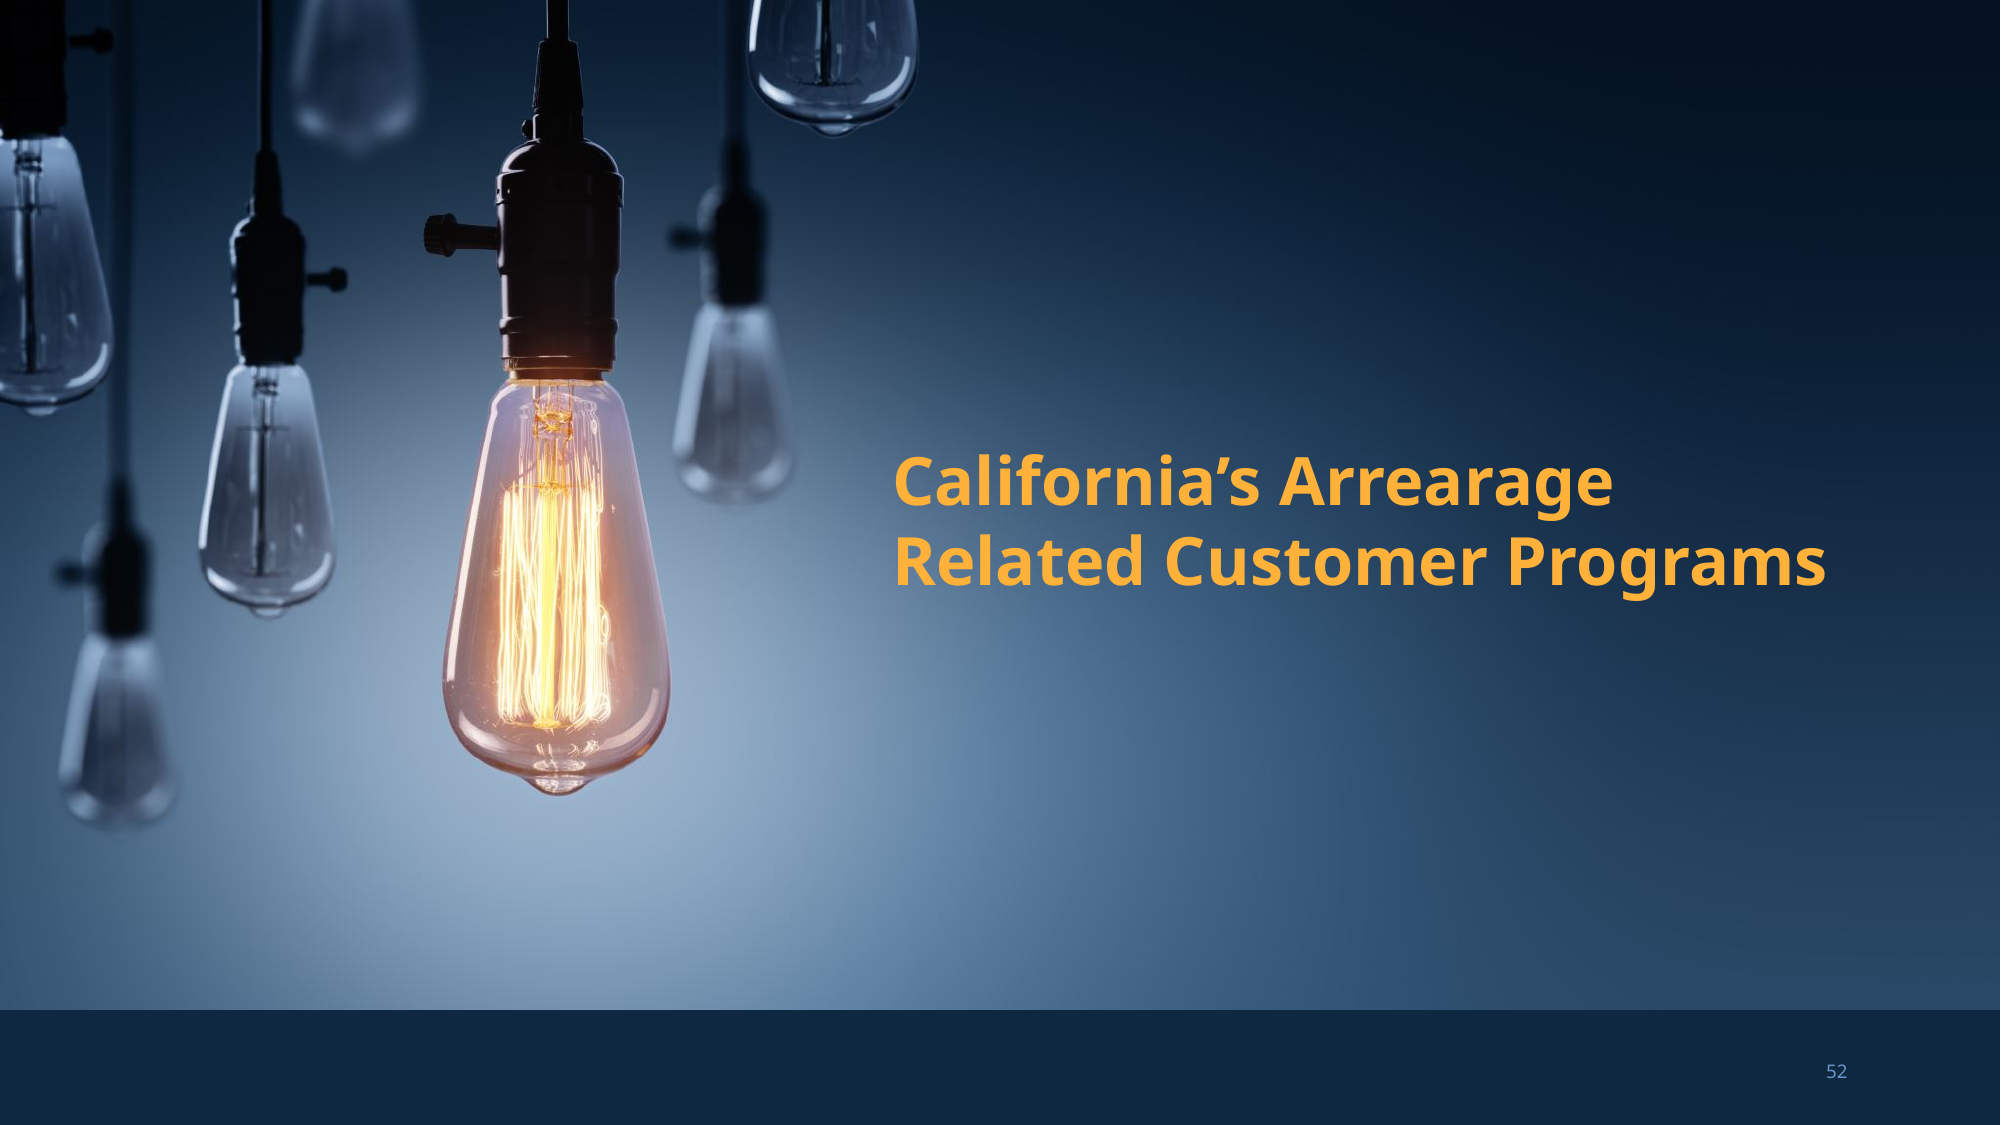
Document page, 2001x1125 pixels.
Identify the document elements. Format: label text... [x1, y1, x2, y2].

slide_number 52 [1412, 1042, 1863, 1103]
picture [0, 0, 2000, 1011]
